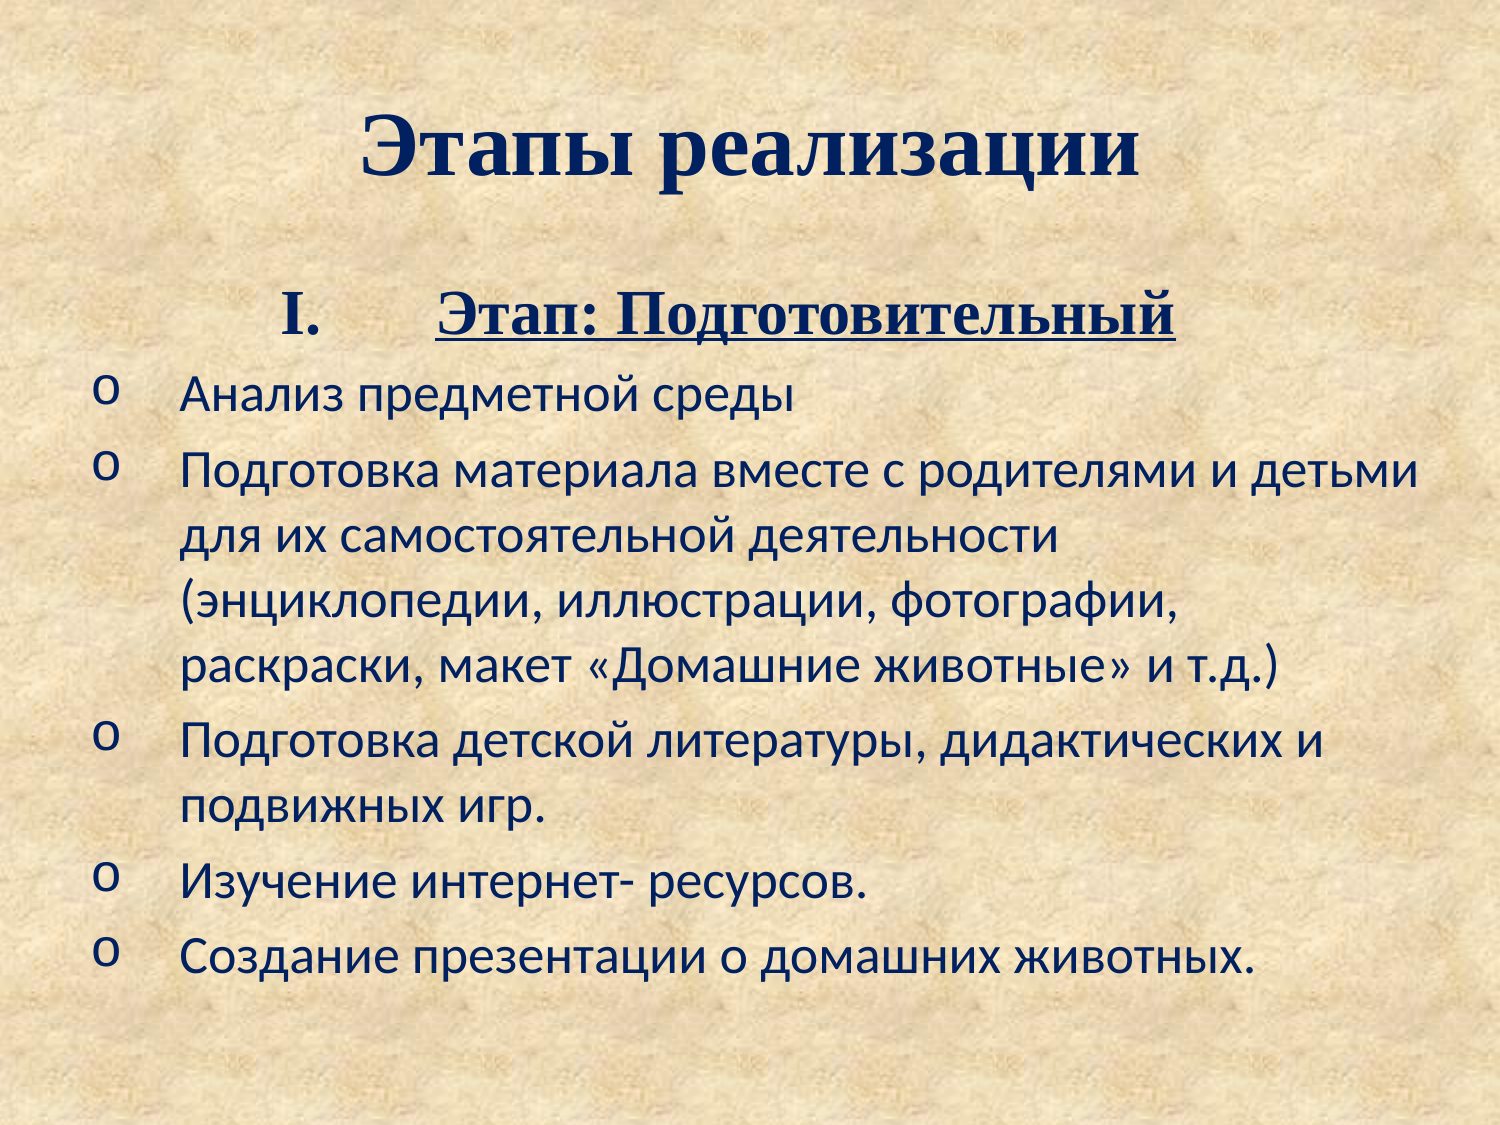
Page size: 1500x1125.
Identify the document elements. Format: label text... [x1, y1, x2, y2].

title Этапы реализации [75, 45, 1425, 233]
list Этап: Подготовительный Анализ предметной среды Подготовка материала вместе с родителями и детьми для их самостоятельной деятельности (энциклопедии, иллюстрации, фотографии, раскраски, макет «Домашние животные» и т.д.) Подготовка детской литературы, дидактических и подвижных игр. Изучение интернет- ресурсов. Создание презентации о домашних животных. [75, 262, 1447, 1005]
picture [0, 0, 1500, 1125]
